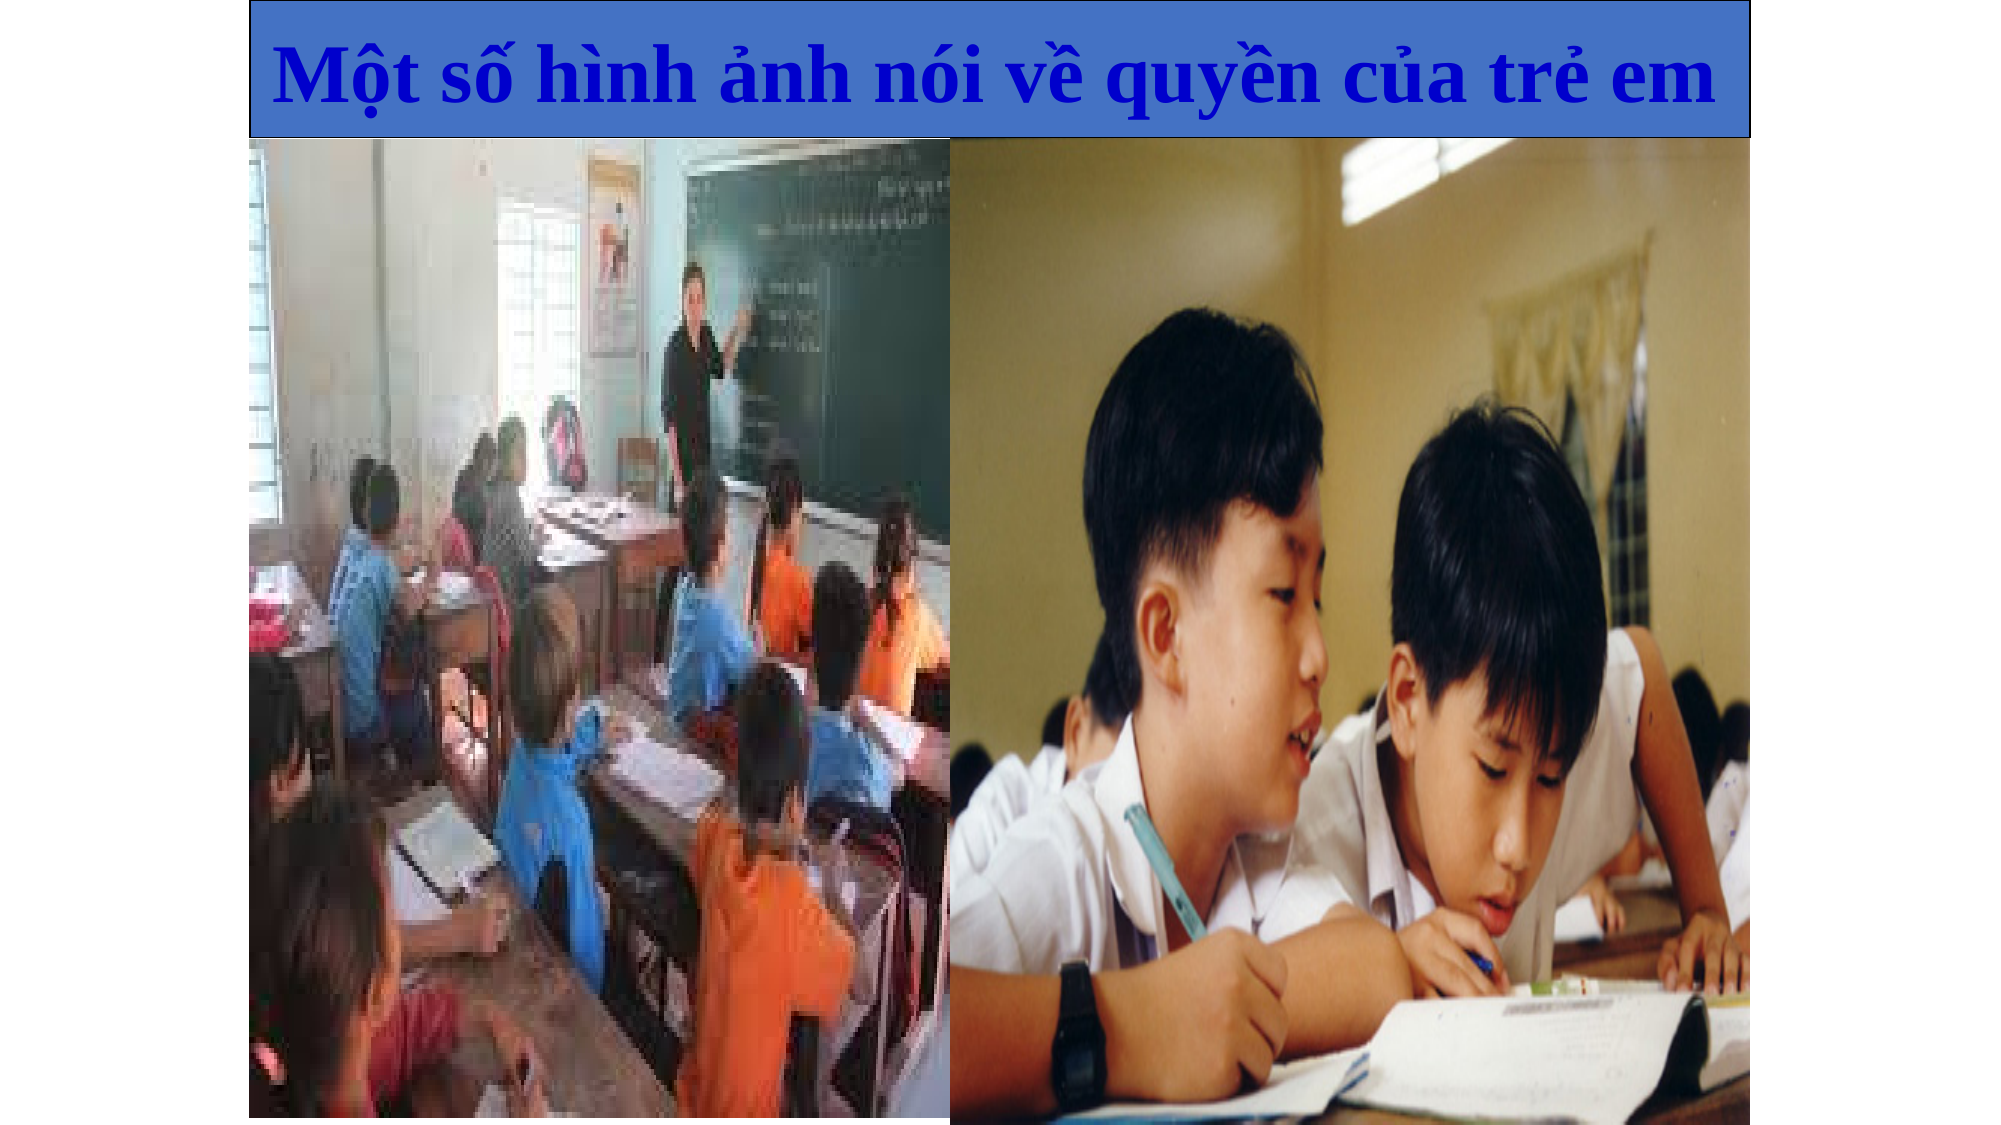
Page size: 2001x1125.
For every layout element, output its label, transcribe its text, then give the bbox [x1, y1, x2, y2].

text_box [462, 1118, 949, 1125]
text_box [512, 1118, 949, 1123]
picture [249, 137, 1751, 1125]
text_box Một số hình ảnh nói về quyền của trẻ em [249, 0, 1750, 138]
